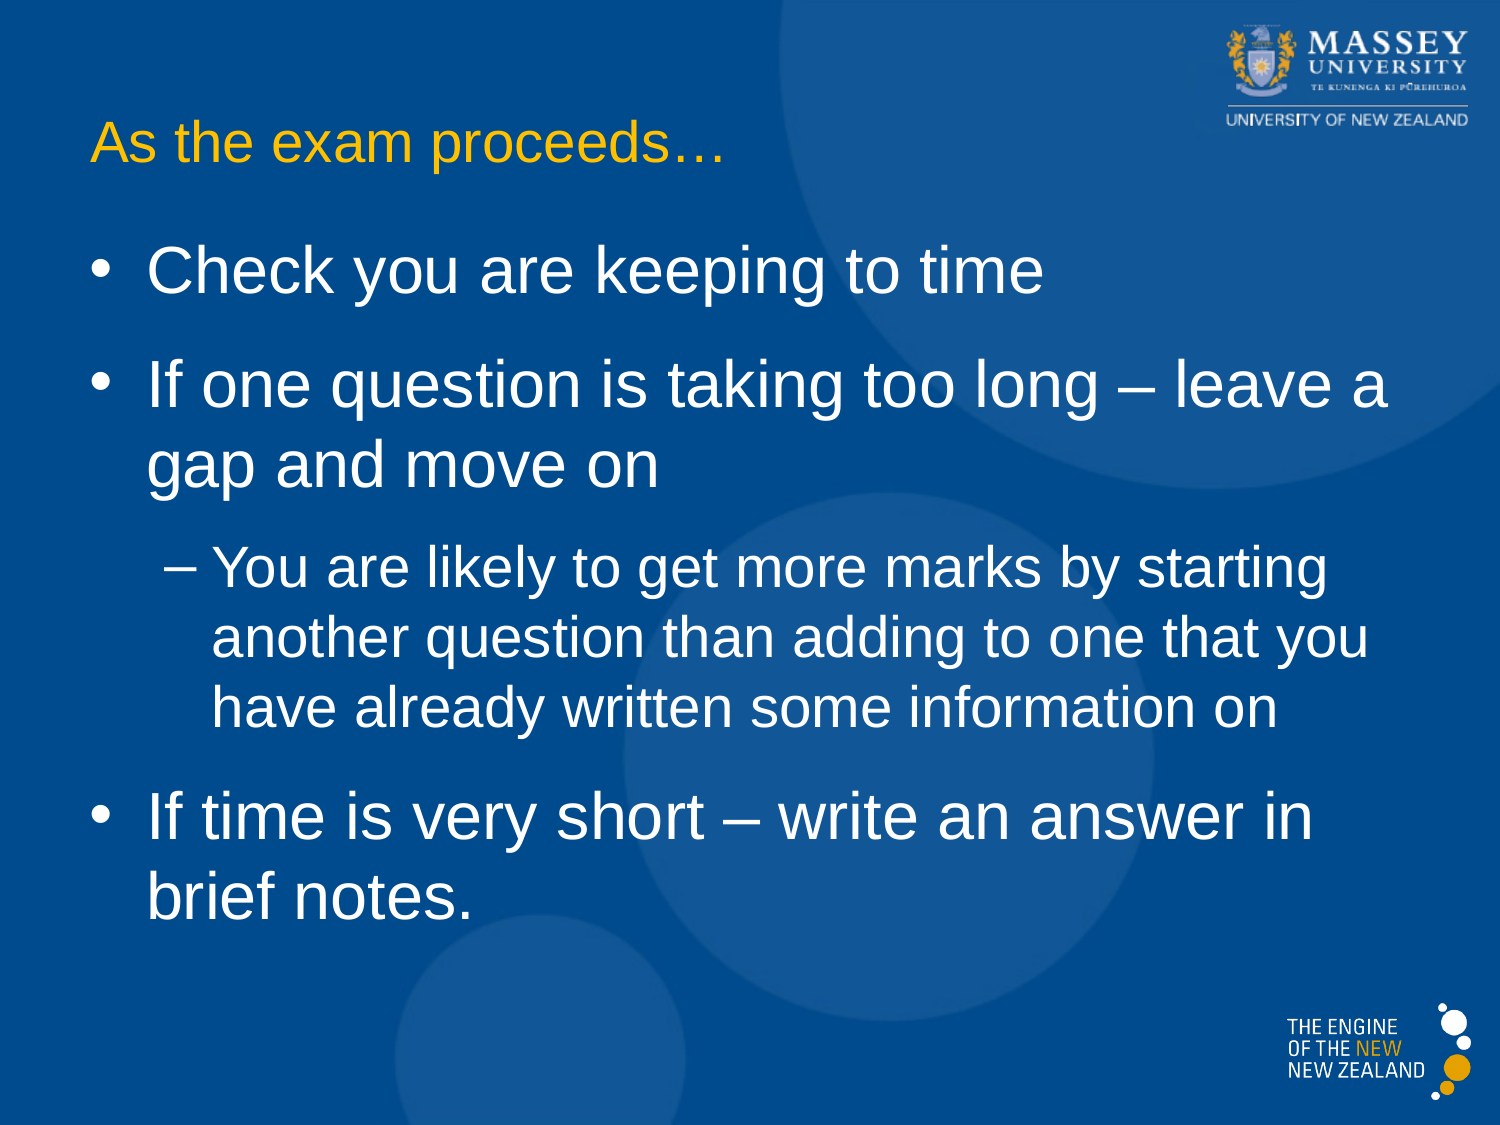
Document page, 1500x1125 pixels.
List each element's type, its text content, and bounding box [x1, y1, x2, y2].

title As the exam proceeds… [75, 45, 1425, 219]
list Check you are keeping to time If one question is taking too long – leave a gap and move on You are likely to get more marks by starting another question than adding to one that you have already written some information on If time is very short – write an answer in brief notes. [75, 219, 1425, 1005]
picture [0, 0, 1500, 1125]
